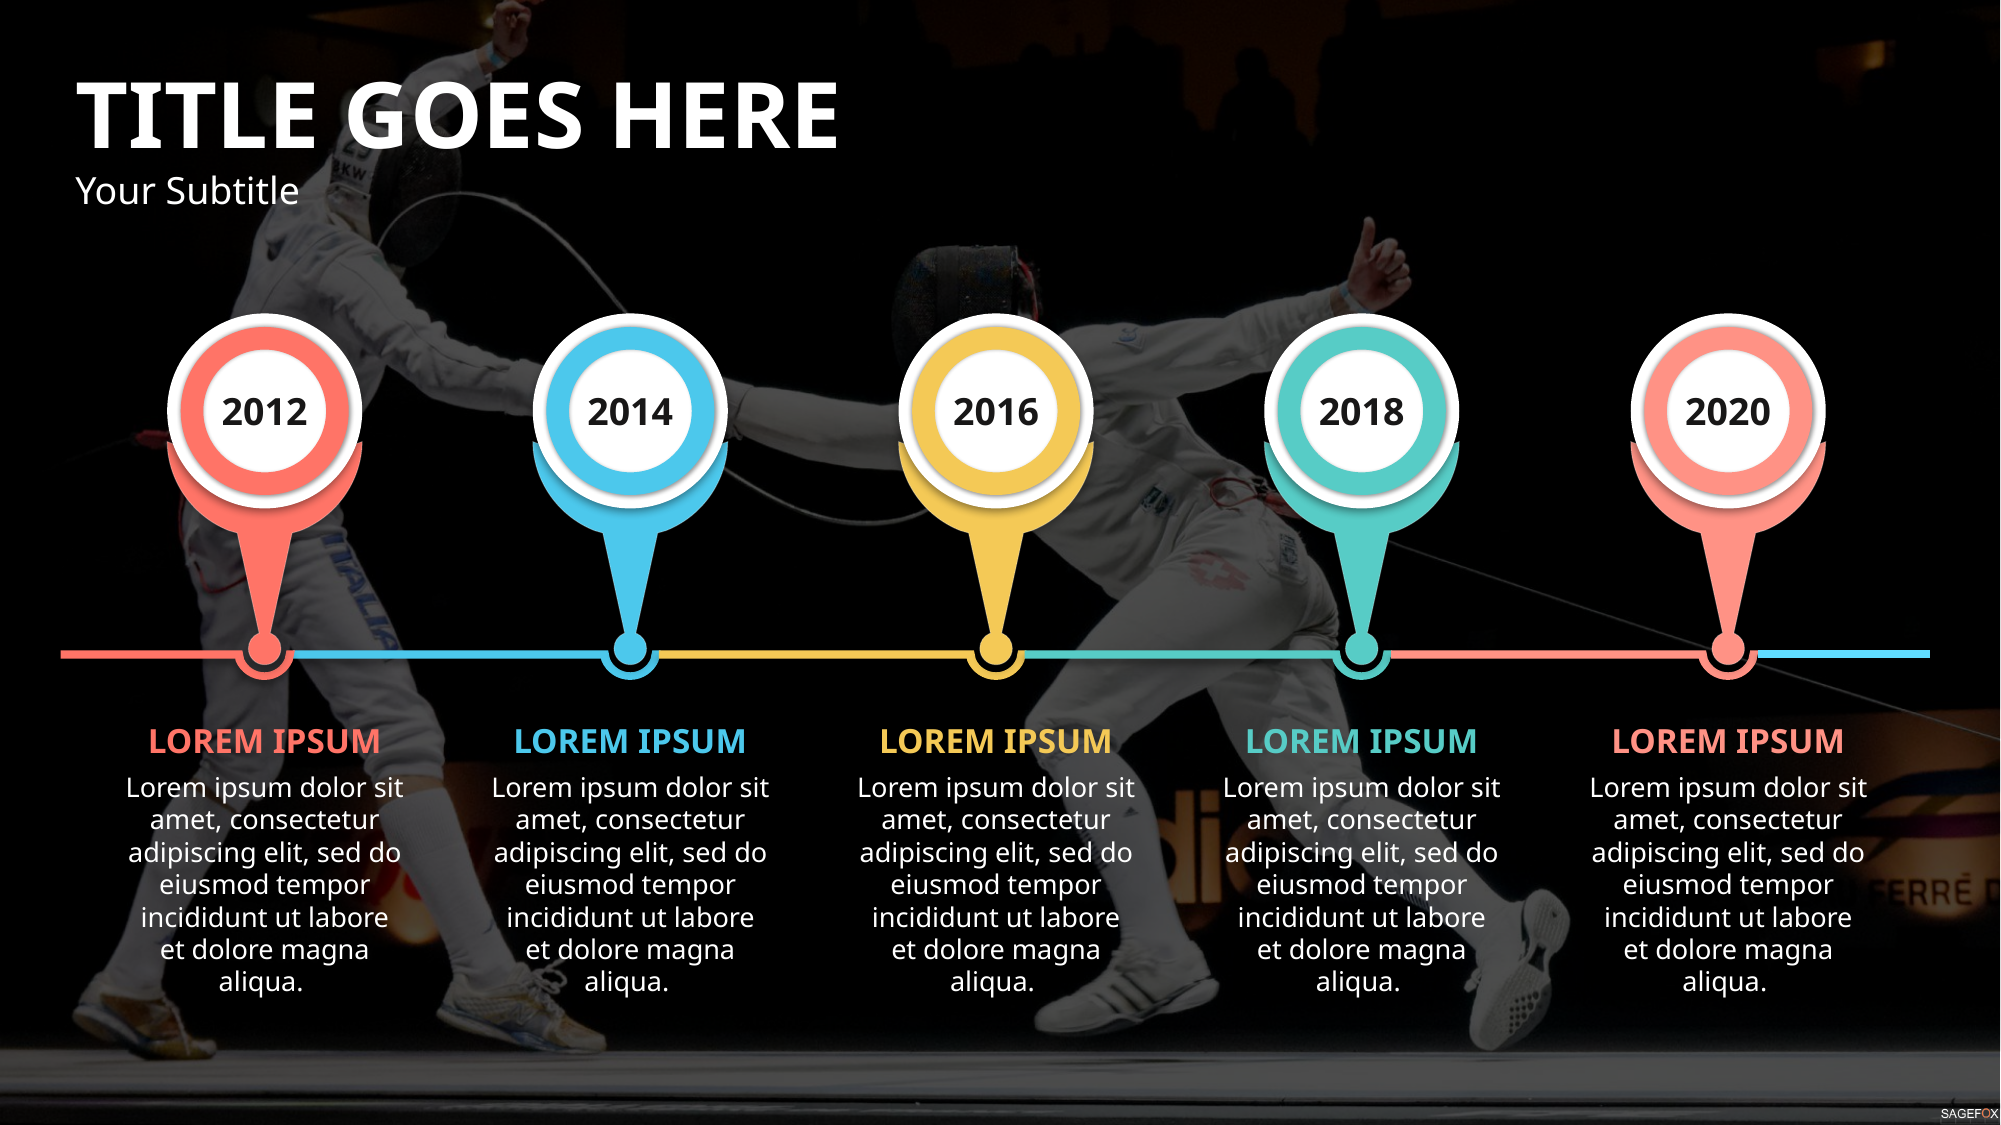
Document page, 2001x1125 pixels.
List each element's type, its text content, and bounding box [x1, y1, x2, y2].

text_box LOREM IPSUM Lorem ipsum dolor sit amet, consectetur adipiscing elit, sed do eiusmod tempor incididunt ut labore et dolore magna aliqua. [1578, 715, 1879, 1003]
text_box [560, 509, 701, 666]
text_box [194, 509, 335, 666]
text_box [1757, 649, 1931, 659]
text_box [532, 313, 728, 509]
text_box [925, 509, 1067, 666]
text_box [1291, 509, 1432, 666]
text_box [657, 649, 1021, 681]
text_box LOREM IPSUM Lorem ipsum dolor sit amet, consectetur adipiscing elit, sed do eiusmod tempor incididunt ut labore et dolore magna aliqua. [1211, 715, 1512, 1003]
picture [0, 0, 2001, 1125]
text_box [1023, 649, 1387, 681]
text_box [613, 649, 658, 673]
text_box [979, 649, 1024, 673]
text_box TITLE GOES HERE Your Subtitle [60, 49, 1036, 220]
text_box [167, 313, 363, 509]
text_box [898, 313, 1094, 509]
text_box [1264, 313, 1460, 509]
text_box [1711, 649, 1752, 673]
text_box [1345, 649, 1390, 673]
text_box LOREM IPSUM Lorem ipsum dolor sit amet, consectetur adipiscing elit, sed do eiusmod tempor incididunt ut labore et dolore magna aliqua. [114, 715, 415, 1003]
text_box [59, 649, 297, 681]
text_box [296, 649, 655, 681]
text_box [1630, 313, 1826, 509]
text_box LOREM IPSUM Lorem ipsum dolor sit amet, consectetur adipiscing elit, sed do eiusmod tempor incididunt ut labore et dolore magna aliqua. [480, 715, 781, 1003]
text_box [1390, 649, 1754, 681]
text_box [1658, 509, 1799, 666]
text_box LOREM IPSUM Lorem ipsum dolor sit amet, consectetur adipiscing elit, sed do eiusmod tempor incididunt ut labore et dolore magna aliqua. [846, 715, 1147, 1003]
